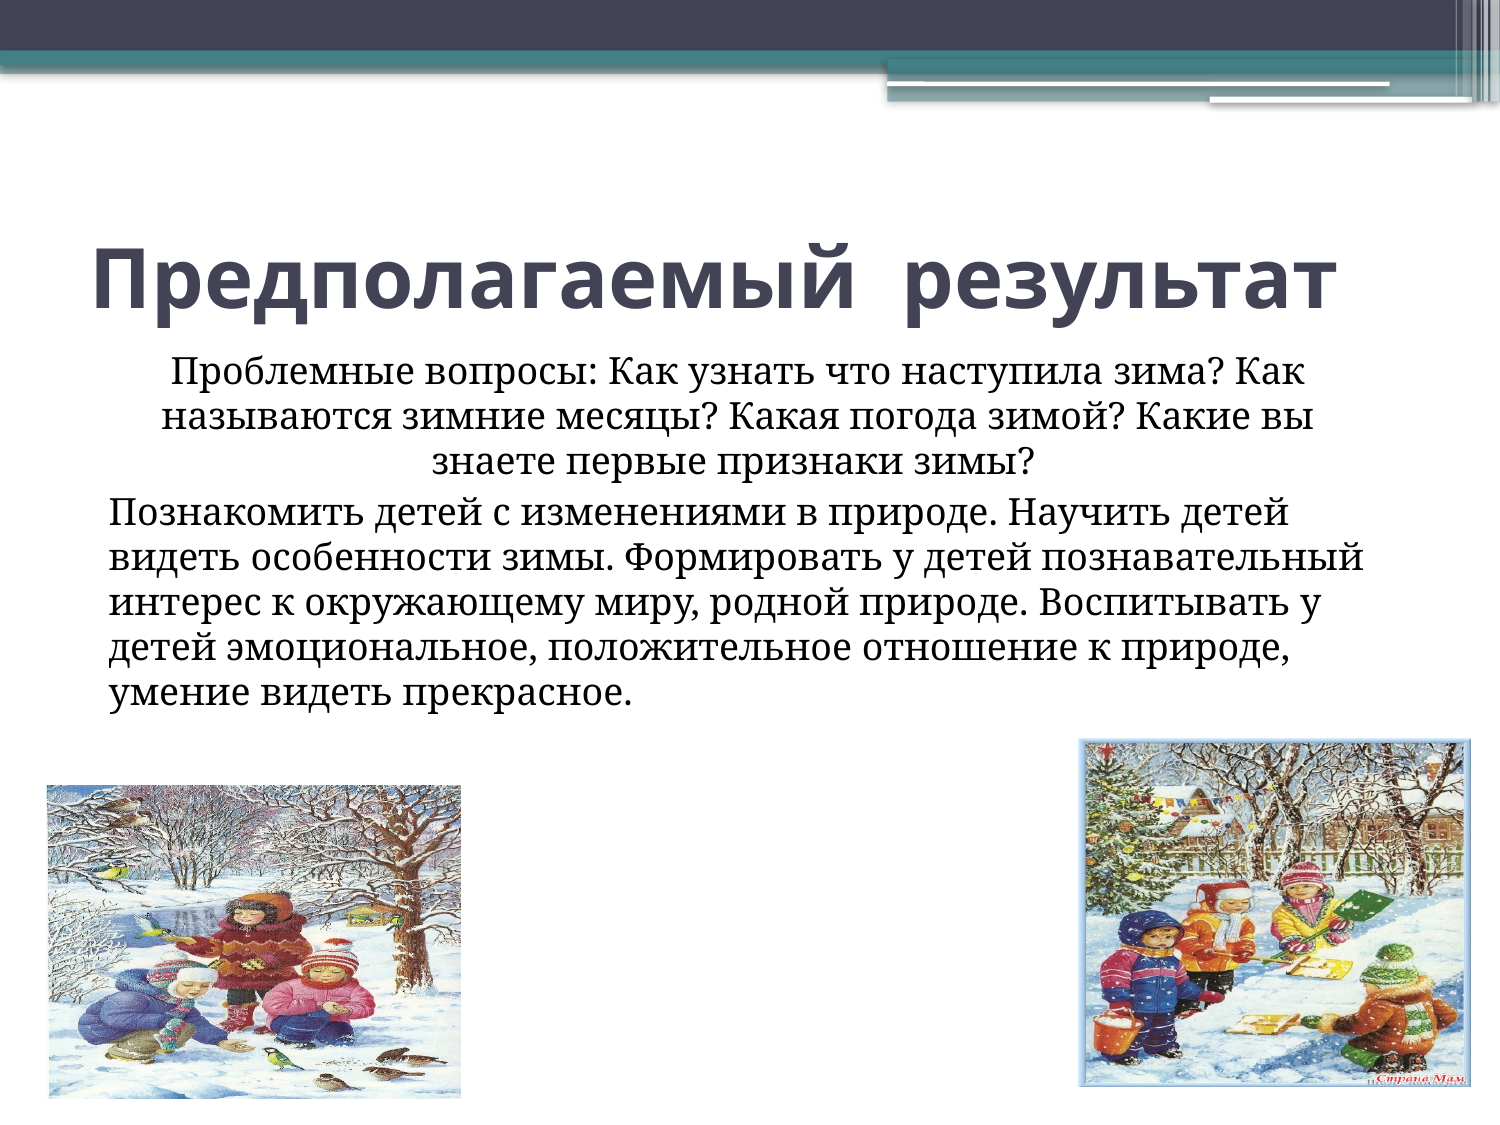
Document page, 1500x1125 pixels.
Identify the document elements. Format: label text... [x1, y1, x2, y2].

picture [1077, 737, 1471, 1087]
picture [46, 784, 462, 1099]
text_box Познакомить детей с изменениями в природе. Научить детей видеть особенности зимы. Формировать у детей познавательный интерес к окружающему миру, родной природе. Воспитывать у детей эмоциональное, положительное отношение к природе, умение видеть прекрасное. [93, 480, 1407, 721]
title Предполагаемый результат [75, 187, 1425, 363]
text_box Проблемные вопросы: Как узнать что наступила зима? Как называются зимние месяцы? Какая погода зимой? Какие вы знаете первые признаки зимы? [82, 339, 1395, 580]
